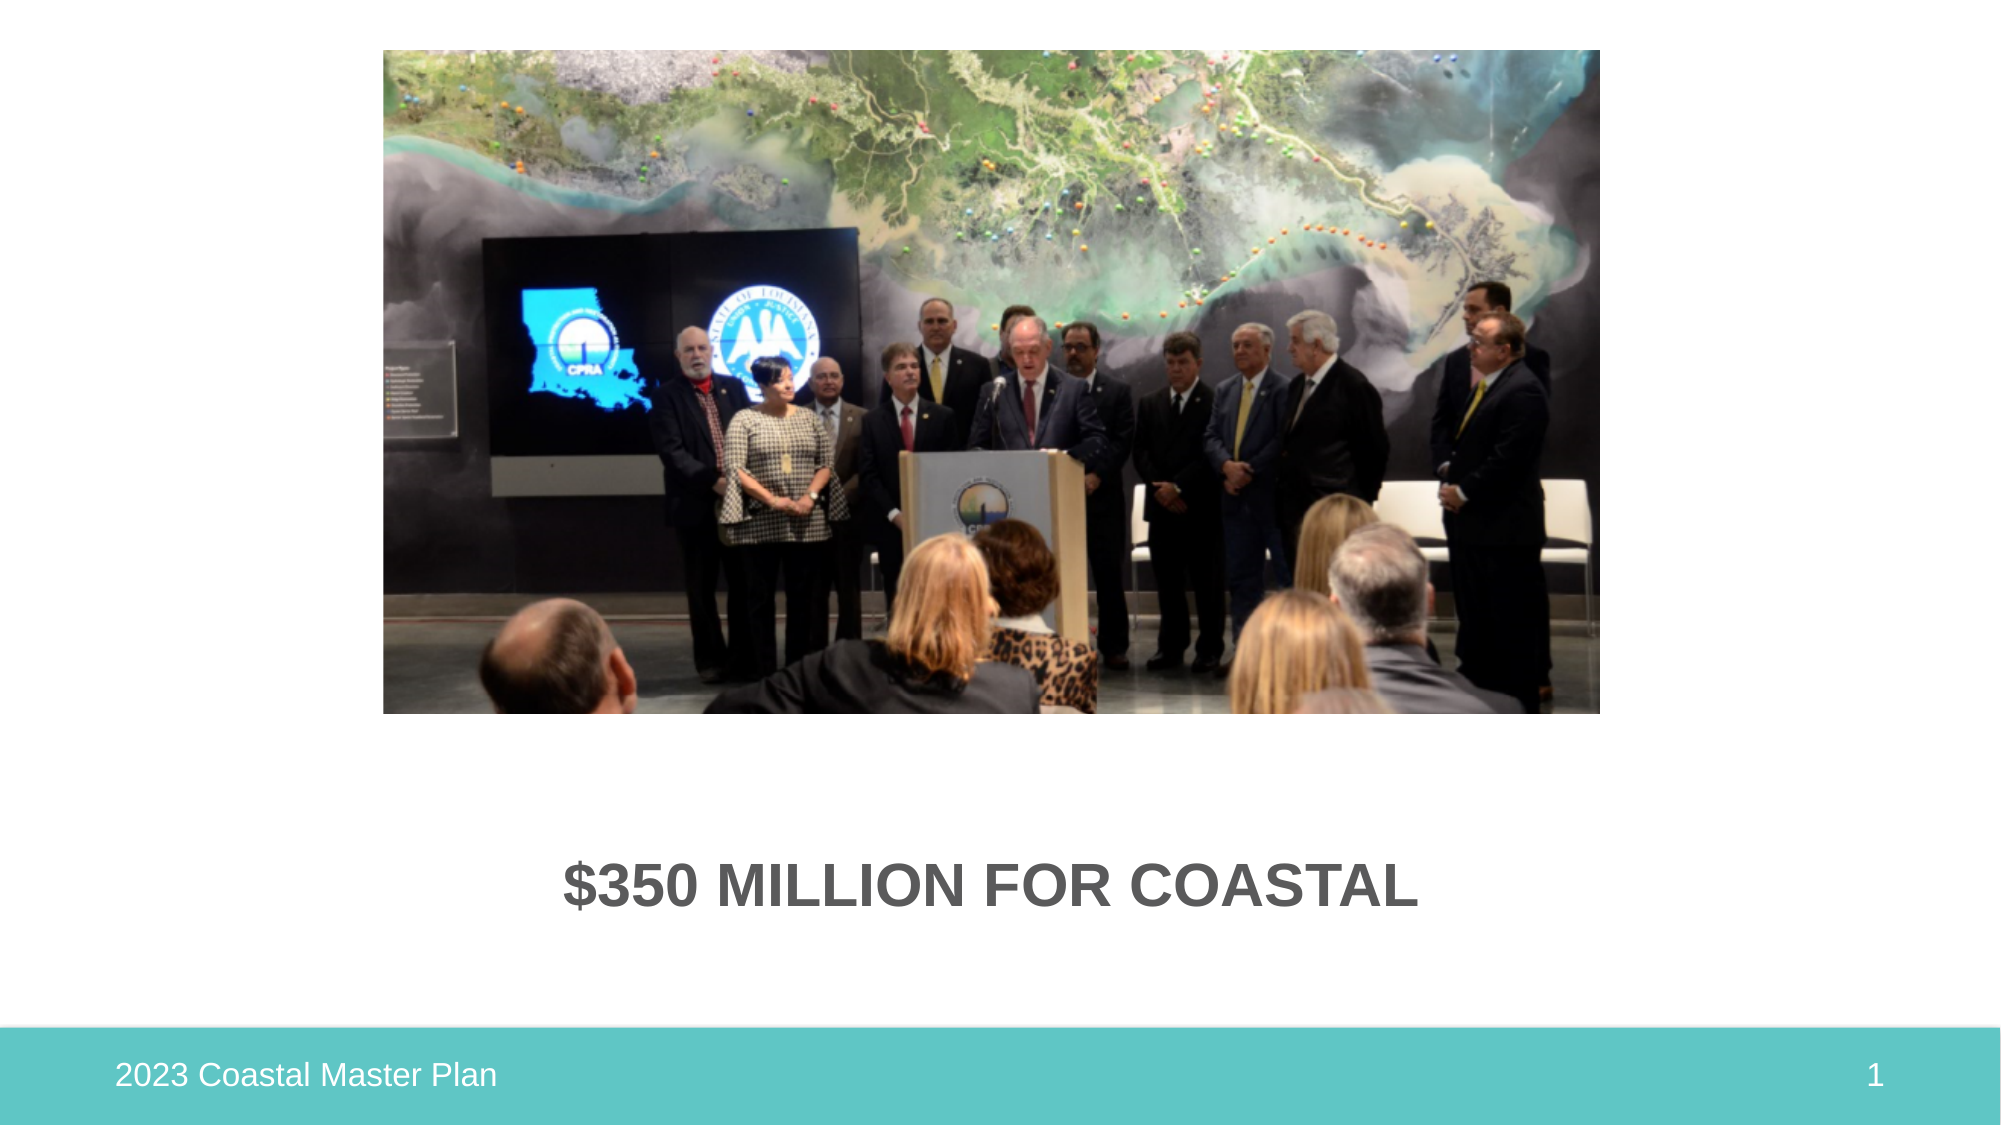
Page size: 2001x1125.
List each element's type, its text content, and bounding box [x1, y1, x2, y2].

title $350 Million for Coastal [383, 738, 1600, 1000]
footer 2023 Coastal Master Plan [99, 1042, 1700, 1103]
slide_number 1 [1700, 1042, 1900, 1103]
picture [383, 49, 1601, 714]
